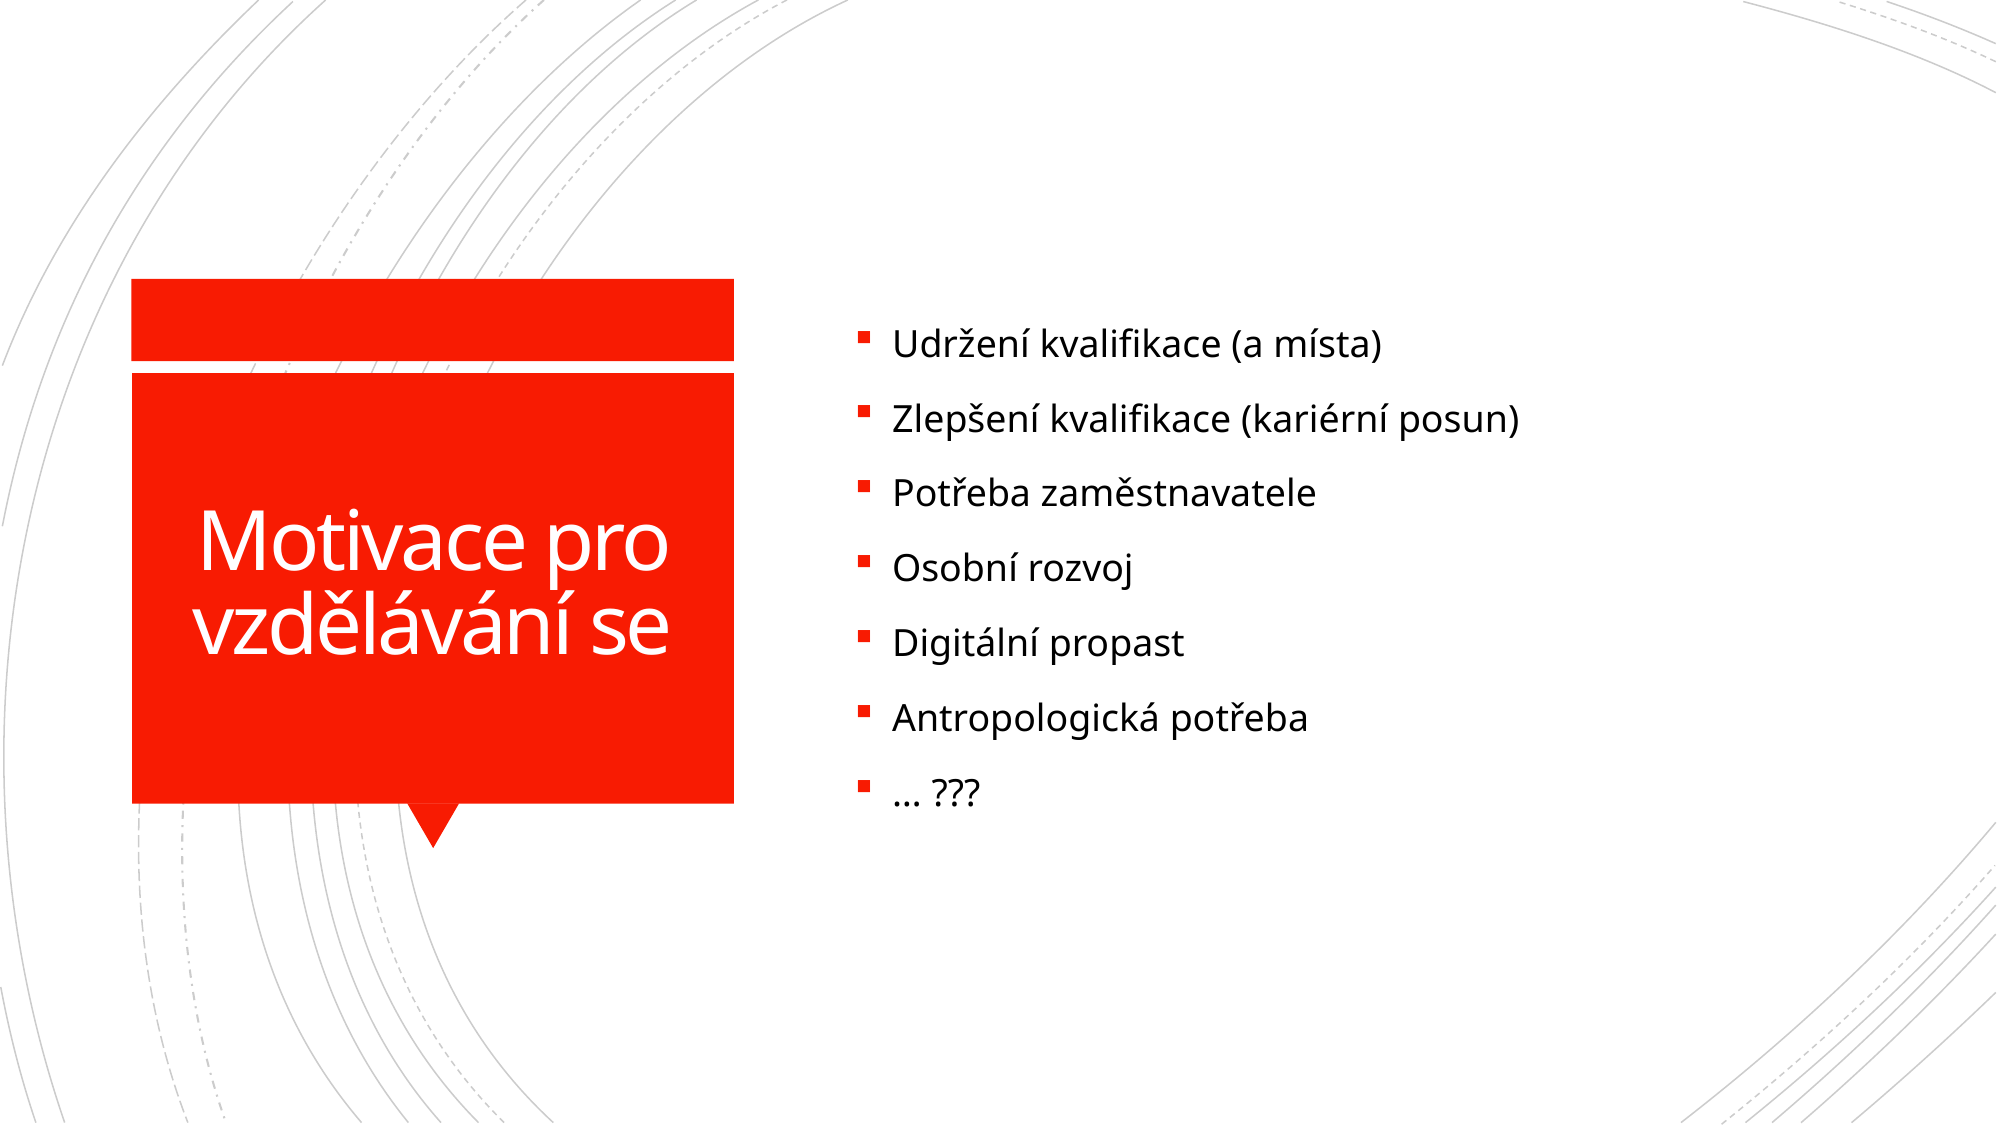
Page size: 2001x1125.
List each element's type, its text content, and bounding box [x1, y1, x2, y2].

list Udržení kvalifikace (a místa) Zlepšení kvalifikace (kariérní posun) Potřeba zaměstnavatele Osobní rozvoj Digitální propast Antropologická potřeba … ??? [839, 131, 1871, 993]
title Motivace pro vzdělávání se [145, 385, 720, 789]
